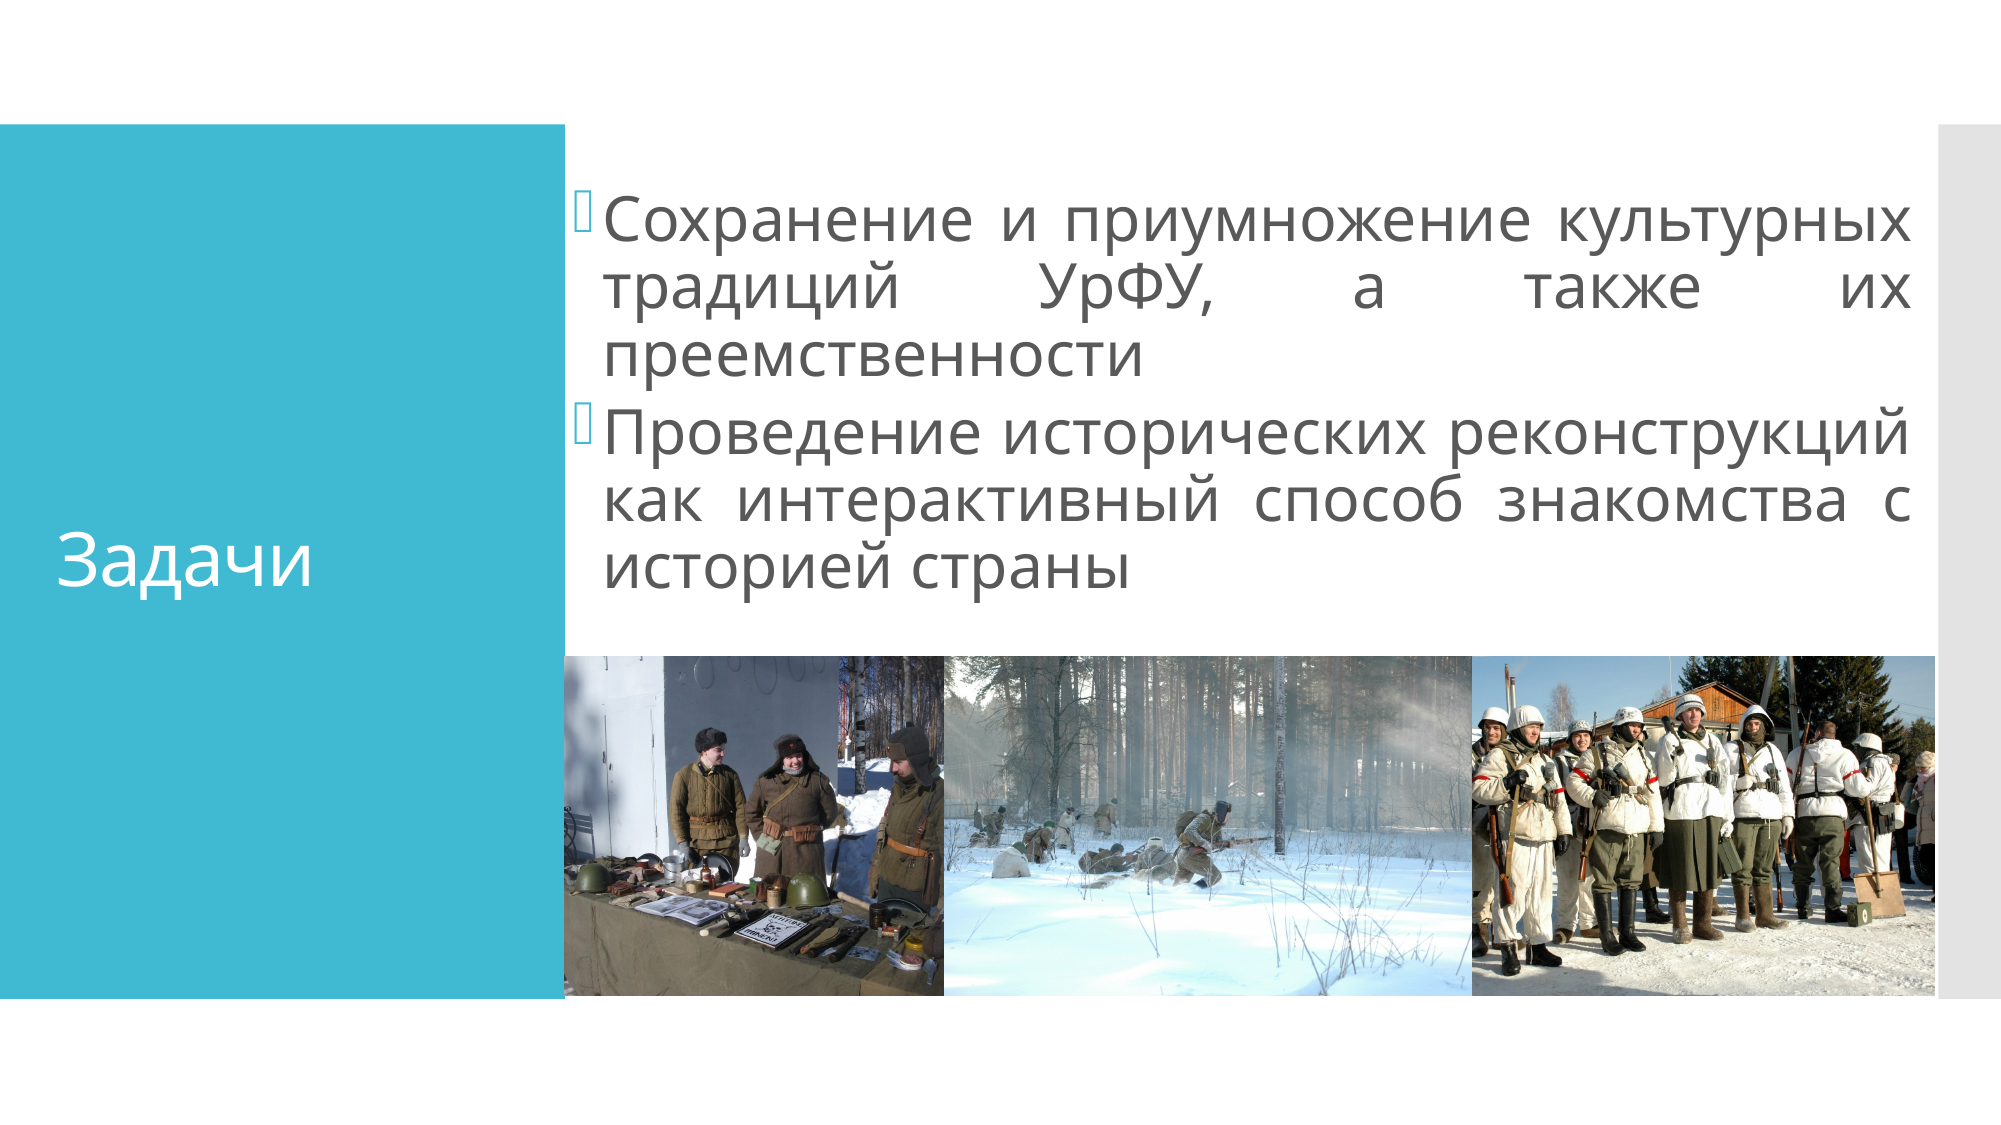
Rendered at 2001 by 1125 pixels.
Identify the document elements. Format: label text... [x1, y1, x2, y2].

title Задачи [41, 184, 525, 940]
list Сохранение и приумножение культурных традиций УрФУ, а также их преемственности Проведение исторических реконструкций как интерактивный способ знакомства с историей страны [475, 75, 1929, 790]
picture [564, 656, 1935, 997]
